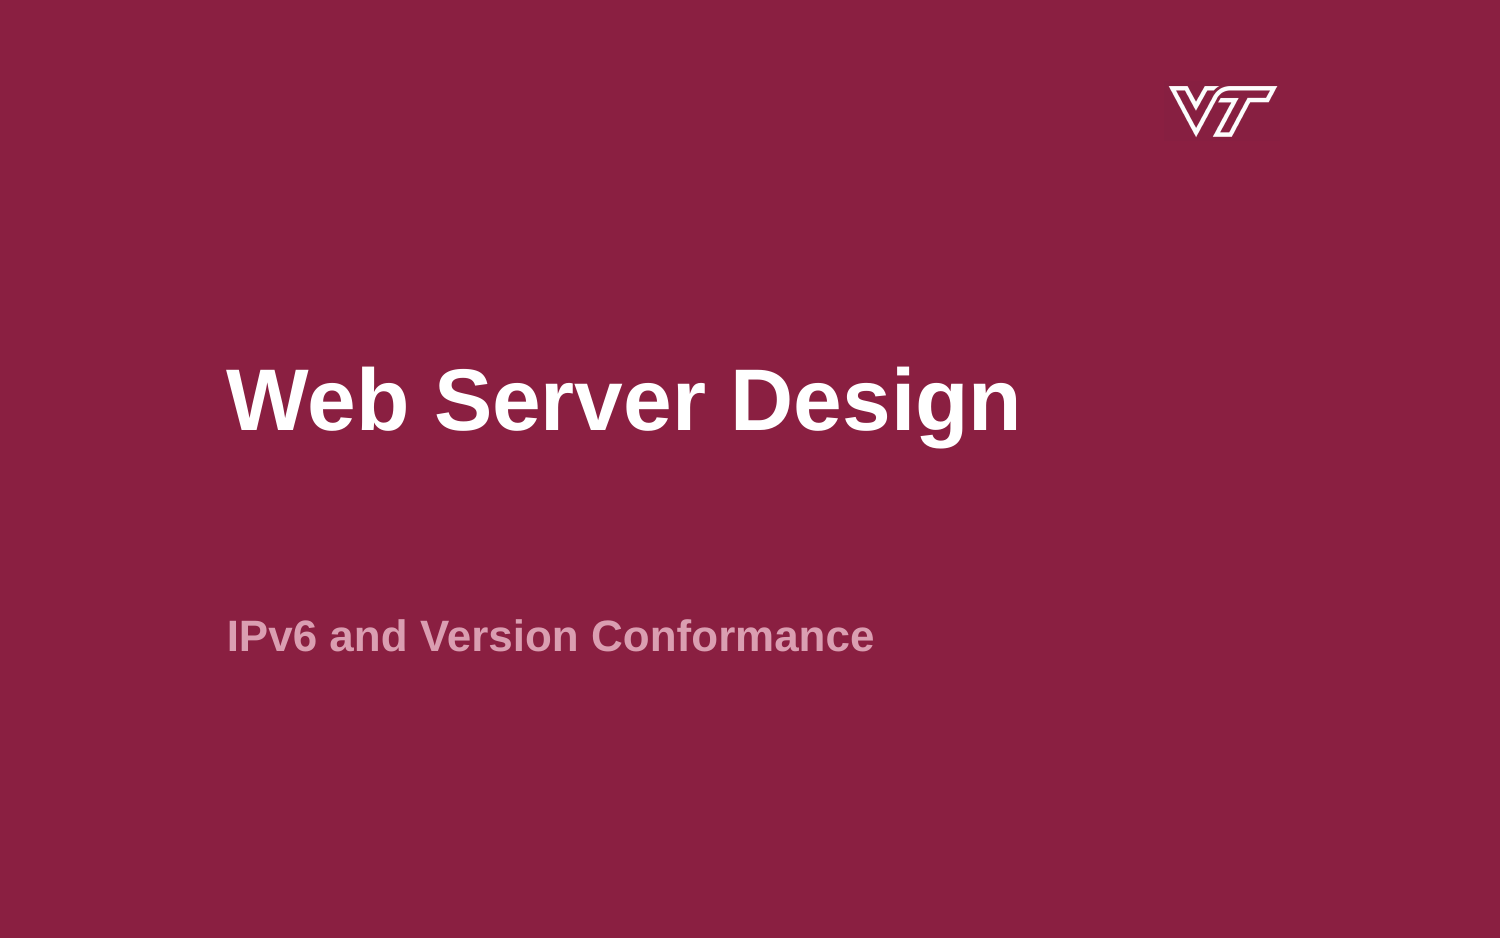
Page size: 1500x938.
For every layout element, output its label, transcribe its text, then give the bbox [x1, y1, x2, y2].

picture [1164, 81, 1280, 142]
text_box IPv6 and Version Conformance [222, 594, 1279, 673]
text_box Web Server Design [222, 252, 1279, 539]
